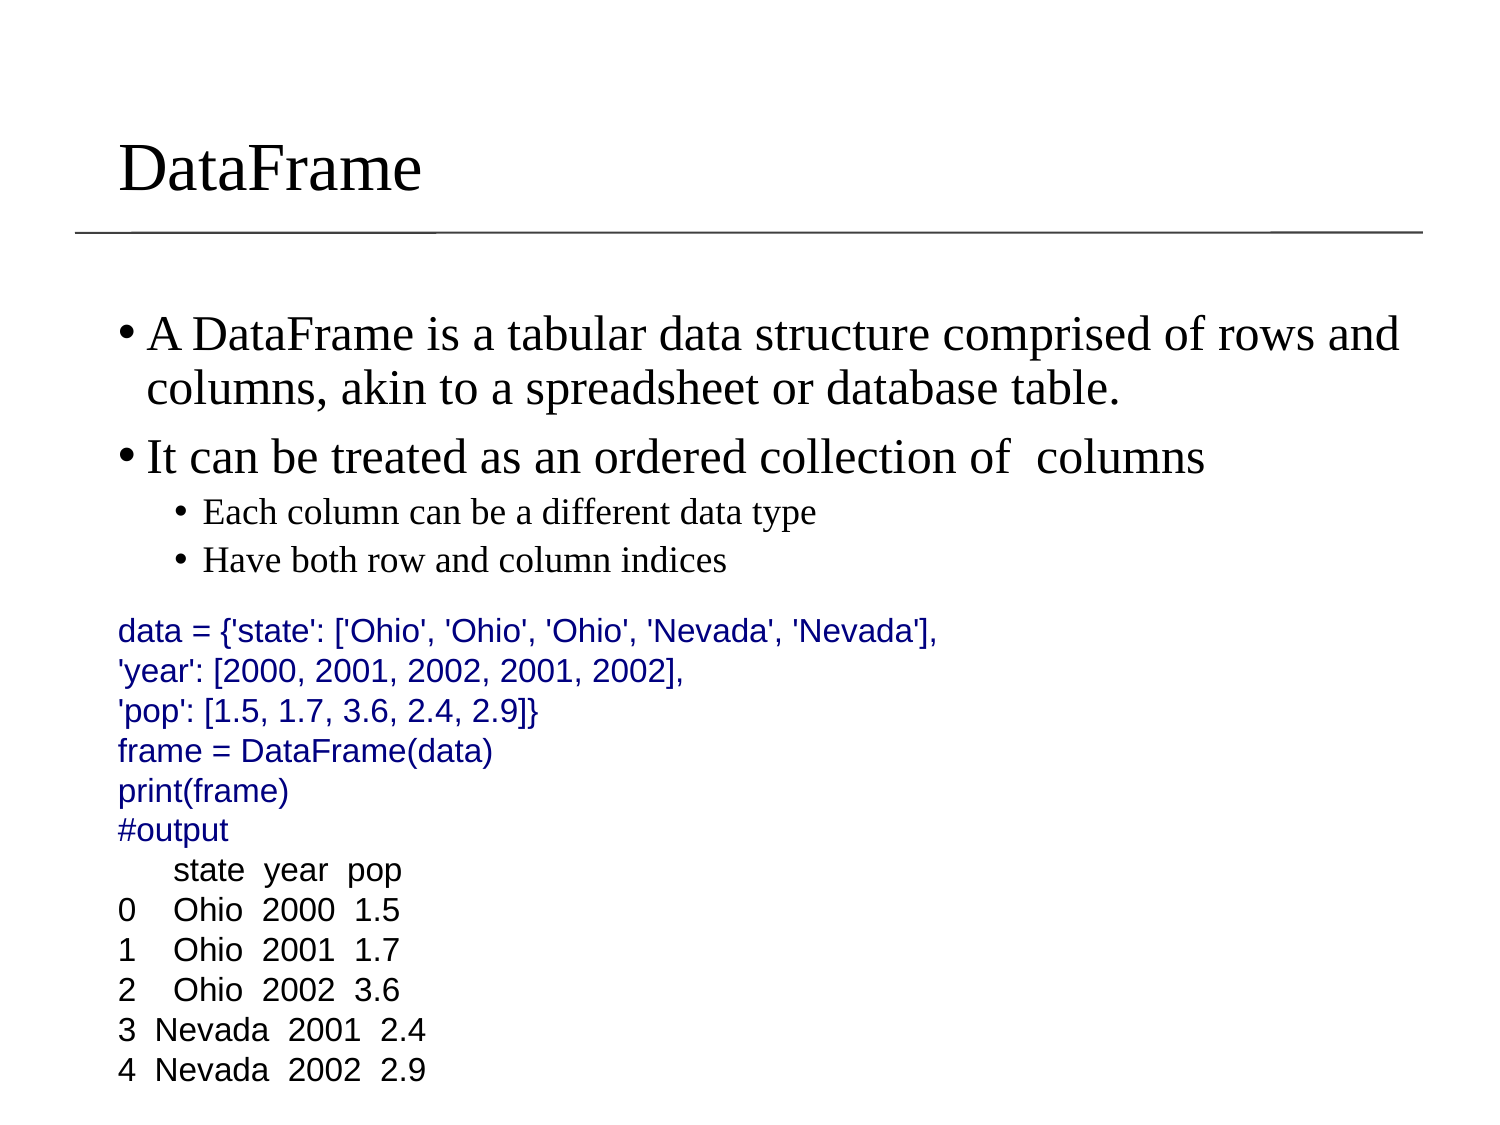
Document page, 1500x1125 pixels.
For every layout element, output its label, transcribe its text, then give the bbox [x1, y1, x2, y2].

title DataFrame [103, 59, 1397, 278]
list A DataFrame is a tabular data structure comprised of rows and columns, akin to a spreadsheet or database table. It can be treated as an ordered collection of columns Each column can be a different data type Have both row and column indices [103, 299, 1438, 601]
text_box data = {'state': ['Ohio', 'Ohio', 'Ohio', 'Nevada', 'Nevada'], 'year': [2000, 2001, 2002, 2001, 2002], 'pop': [1.5, 1.7, 3.6, 2.4, 2.9]} frame = DataFrame(data) print(frame) #output state year pop 0 Ohio 2000 1.5 1 Ohio 2001 1.7 2 Ohio 2002 3.6 3 Nevada 2001 2.4 4 Nevada 2002 2.9 [103, 601, 1453, 1096]
